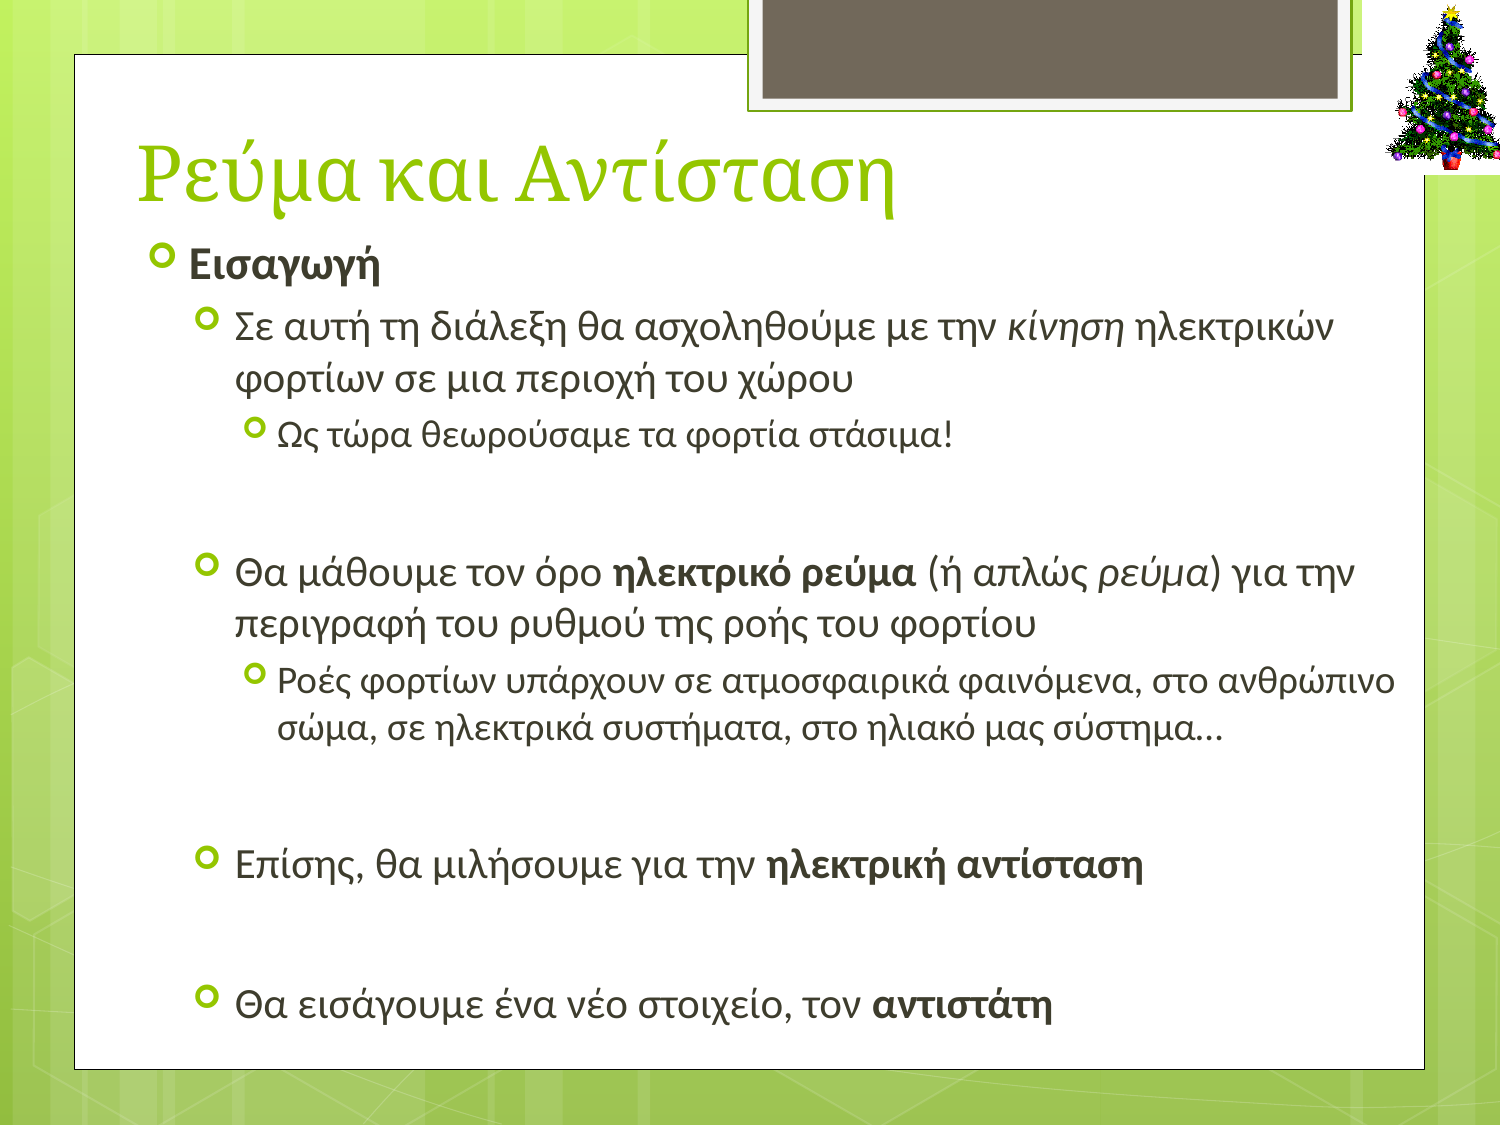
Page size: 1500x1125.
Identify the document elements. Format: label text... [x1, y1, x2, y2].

picture [1362, 0, 1500, 176]
list Εισαγωγή Σε αυτή τη διάλεξη θα ασχοληθούμε με την κίνηση ηλεκτρικών φορτίων σε μια περιοχή του χώρου Ως τώρα θεωρούσαμε τα φορτία στάσιμα! Θα μάθουμε τον όρο ηλεκτρικό ρεύμα (ή απλώς ρεύμα) για την περιγραφή του ρυθμού της ροής του φορτίου Ροές φορτίων υπάρχουν σε ατμοσφαιρικά φαινόμενα, στο ανθρώπινο σώμα, σε ηλεκτρικά συστήματα, στο ηλιακό μας σύστημα… Επίσης, θα μιλήσουμε για την ηλεκτρική αντίσταση Θα εισάγουμε ένα νέο στοιχείο, τον αντιστάτη [121, 224, 1413, 1075]
title Ρεύμα και Αντίσταση [121, 116, 1338, 224]
